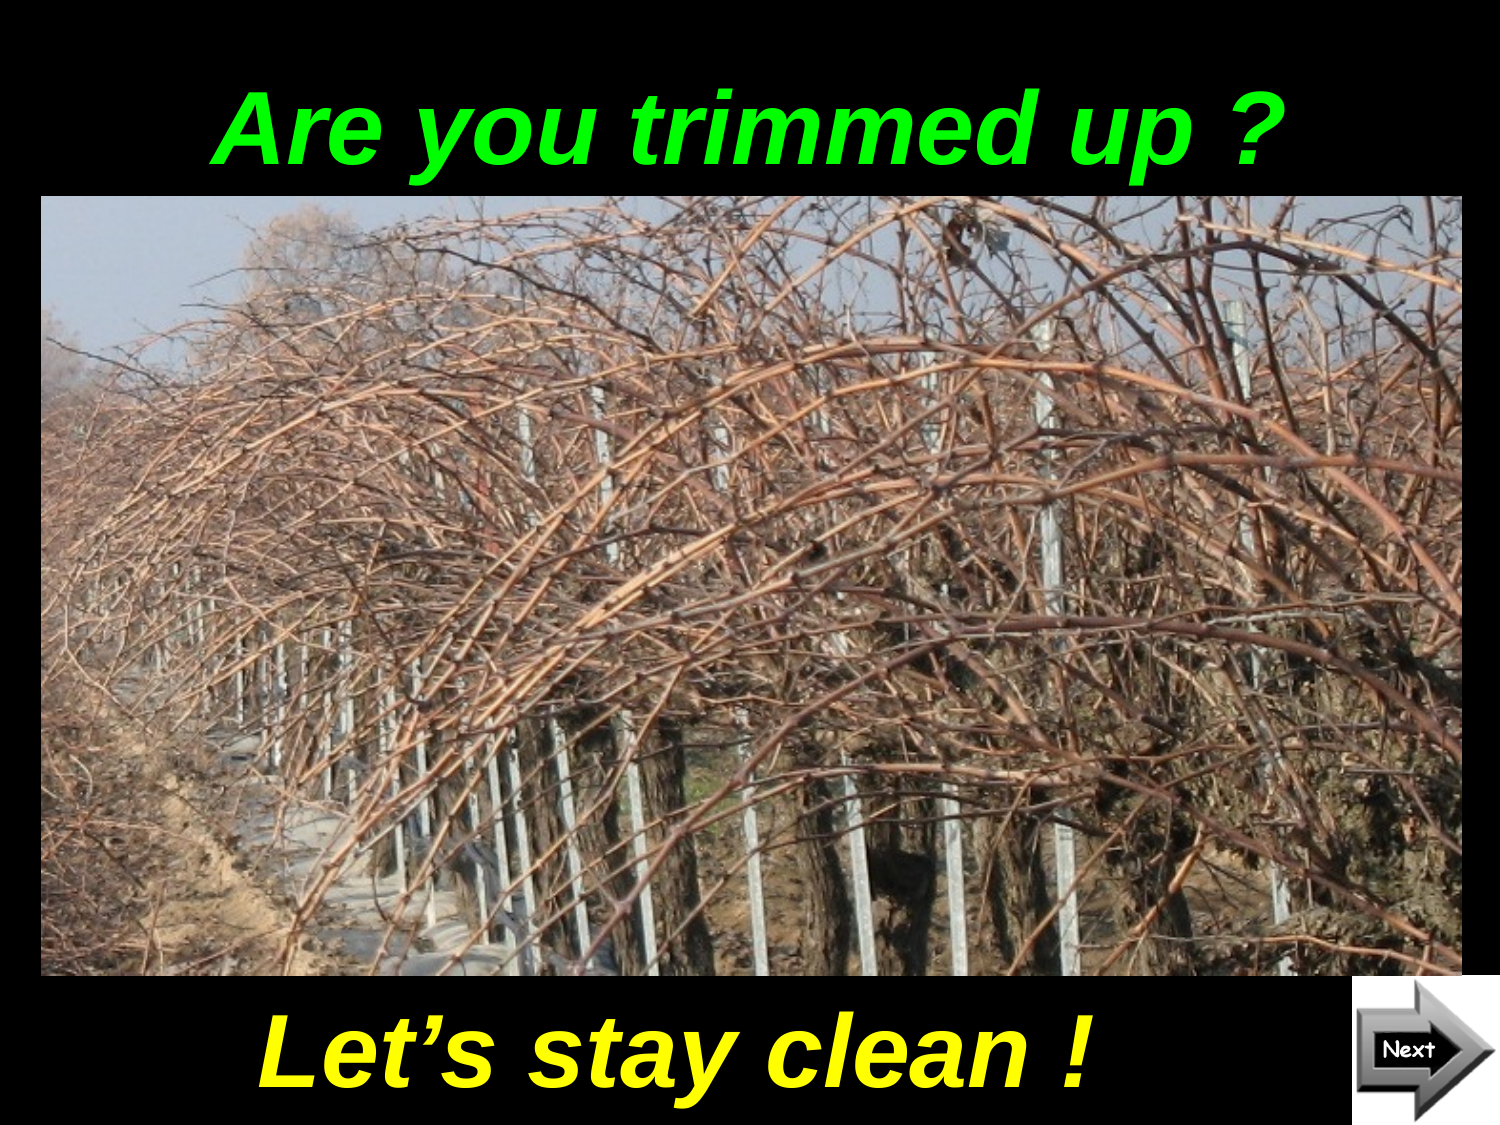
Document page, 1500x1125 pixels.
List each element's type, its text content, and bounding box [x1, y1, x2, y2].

picture [1353, 975, 1500, 1125]
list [41, 196, 1462, 977]
title Are you trimmed up ? [0, 52, 1500, 197]
list Let’s stay clean ! [1, 975, 1353, 1125]
